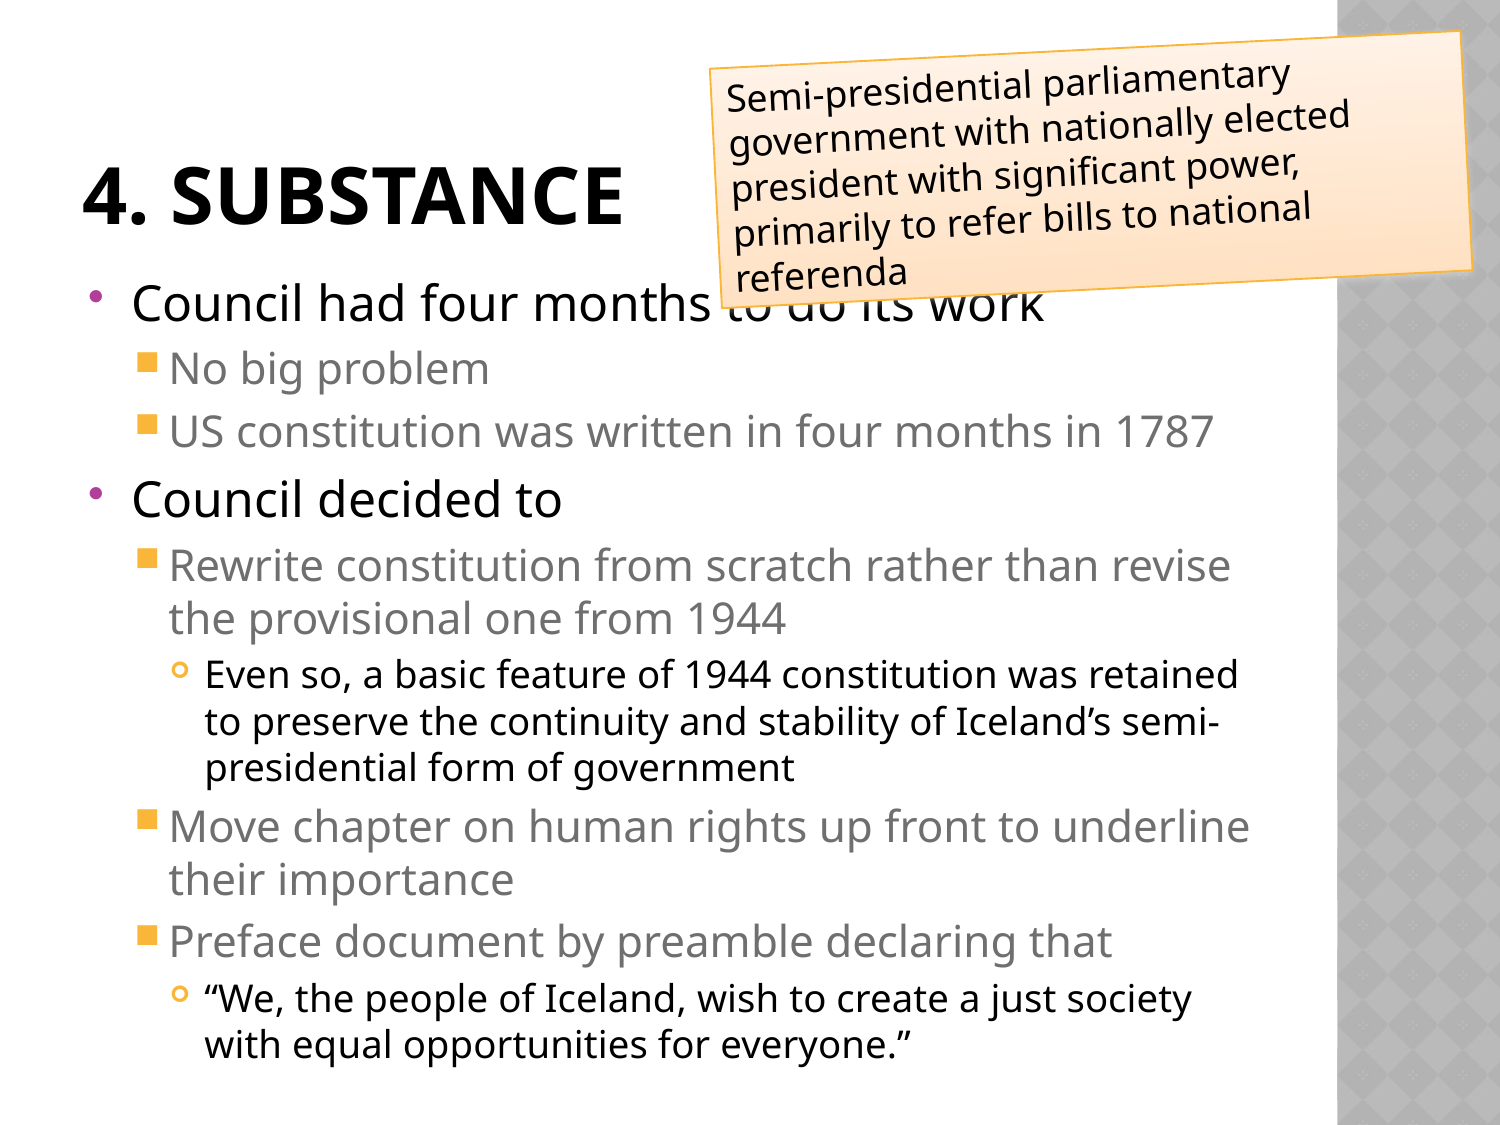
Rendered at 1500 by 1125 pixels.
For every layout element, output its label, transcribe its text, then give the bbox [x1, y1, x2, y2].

title 4. Substance [75, 52, 974, 240]
text_box Semi-presidential parliamentary government with nationally elected president with significant power, primarily to refer bills to national referenda [708, 29, 1474, 310]
list Council had four months to do its work No big problem US constitution was written in four months in 1787 Council decided to Rewrite constitution from scratch rather than revise the provisional one from 1944 Even so, a basic feature of 1944 constitution was retained to preserve the continuity and stability of Iceland’s semi-presidential form of government Move chapter on human rights up front to underline their importance Preface document by preamble declaring that “We, the people of Iceland, wish to create a just society with equal opportunities for everyone.” [75, 264, 1294, 1083]
